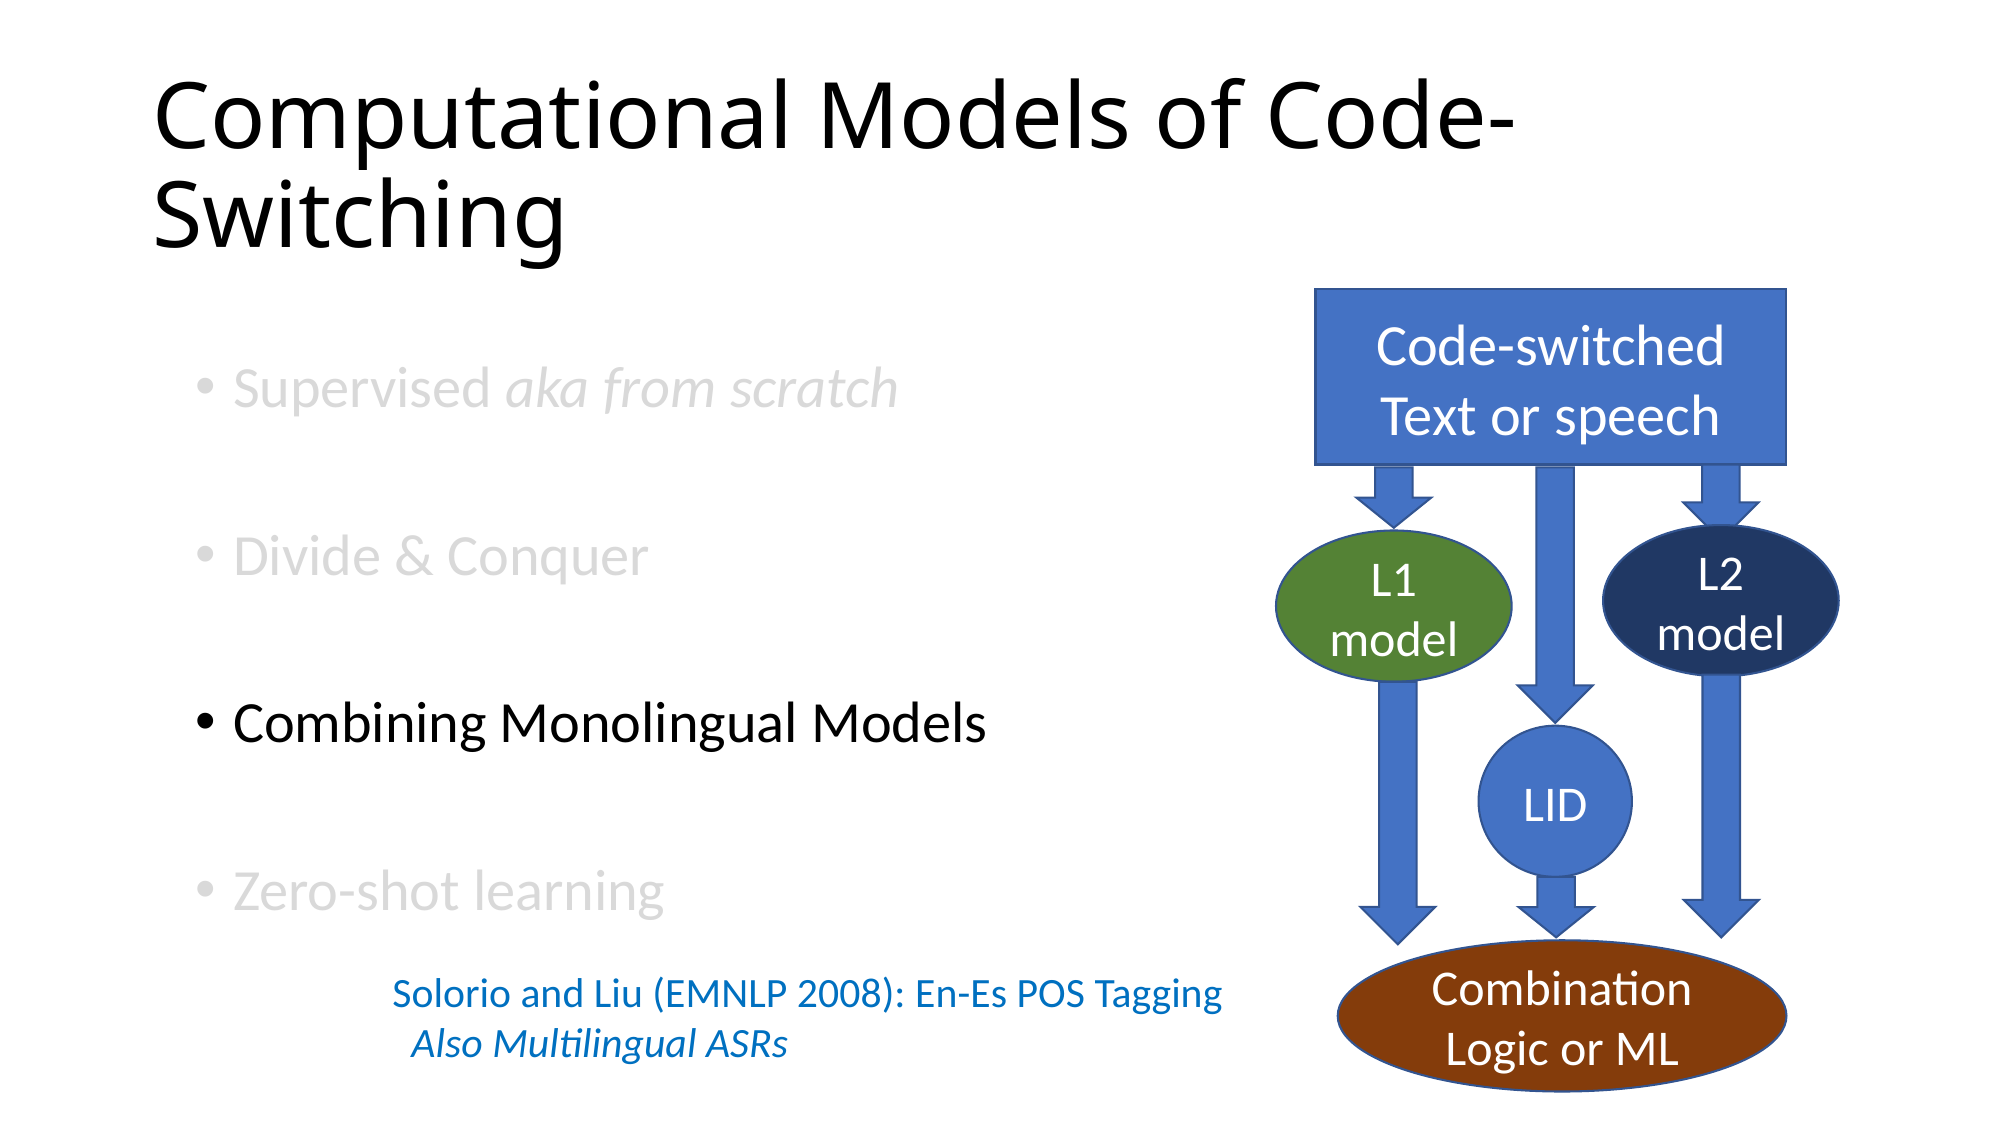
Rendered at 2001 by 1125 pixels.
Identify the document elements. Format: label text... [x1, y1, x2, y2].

text_box [1515, 875, 1597, 939]
list Supervised aka from scratch Divide & Conquer Combining Monolingual Models Zero-shot learning [180, 349, 1047, 1064]
text_box Combination Logic or ML [1336, 939, 1788, 1093]
text_box L1 model [1274, 529, 1513, 683]
text_box [1357, 680, 1438, 946]
text_box [1515, 466, 1596, 724]
text_box Solorio and Liu (EMNLP 2008): En-Es POS Tagging Also Multilingual ASRs [377, 958, 1299, 1074]
text_box Code-switched Text or speech [1314, 288, 1787, 466]
text_box L2 model [1602, 524, 1840, 677]
title Computational Models of Code-Switching [137, 59, 1863, 278]
text_box LID [1477, 724, 1633, 876]
text_box [1681, 673, 1762, 939]
text_box [1353, 466, 1435, 529]
text_box [1680, 463, 1761, 524]
